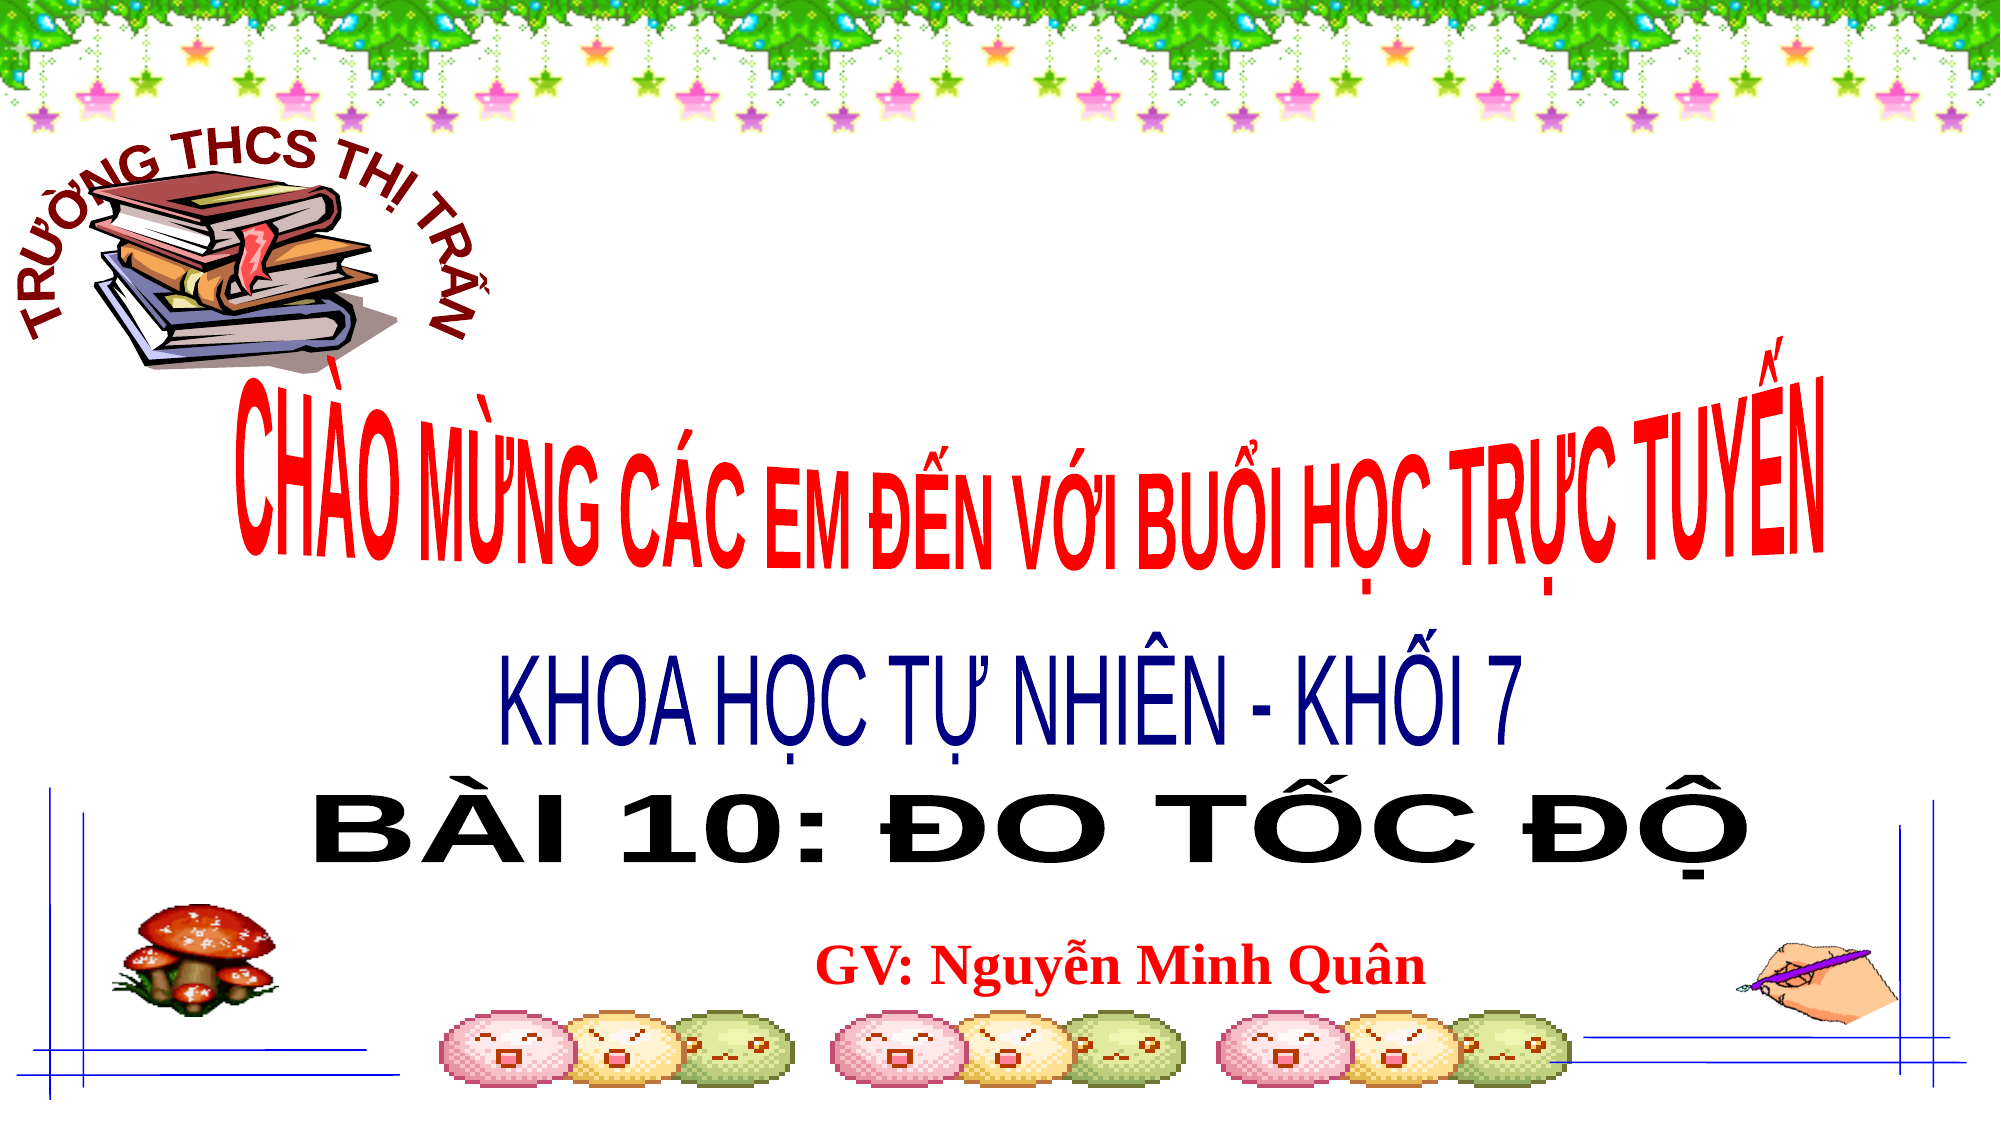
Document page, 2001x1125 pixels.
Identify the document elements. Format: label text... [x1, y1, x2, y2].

list [137, 513, 1863, 1014]
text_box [51, 752, 365, 1125]
picture [0, 0, 2000, 513]
picture [1738, 923, 1900, 1032]
text_box GV: Nguyễn Minh Quân [799, 918, 1549, 987]
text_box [1549, 799, 1967, 1088]
picture [424, 987, 1549, 1088]
picture [112, 904, 279, 1017]
